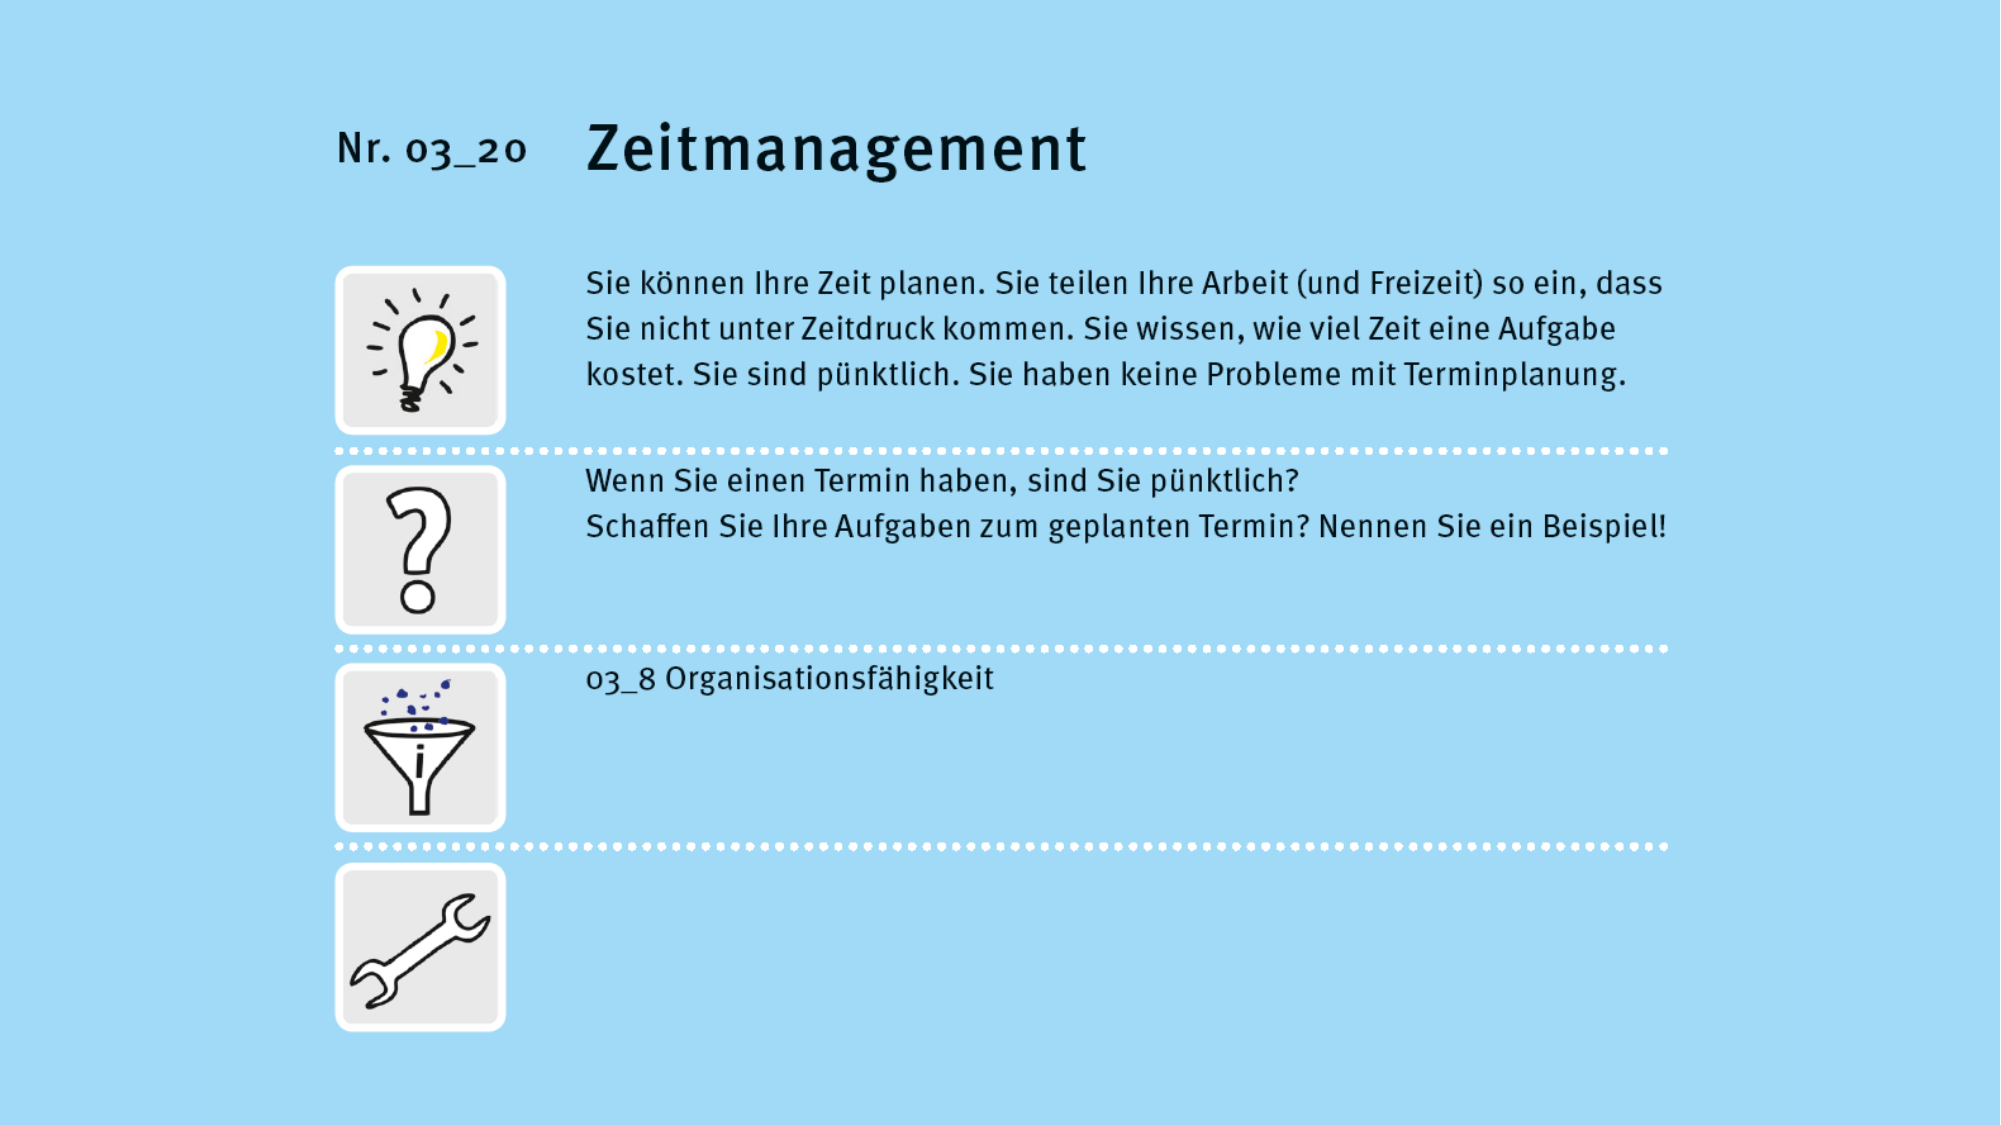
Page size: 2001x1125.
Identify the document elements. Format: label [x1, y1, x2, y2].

picture [213, 0, 1787, 1125]
